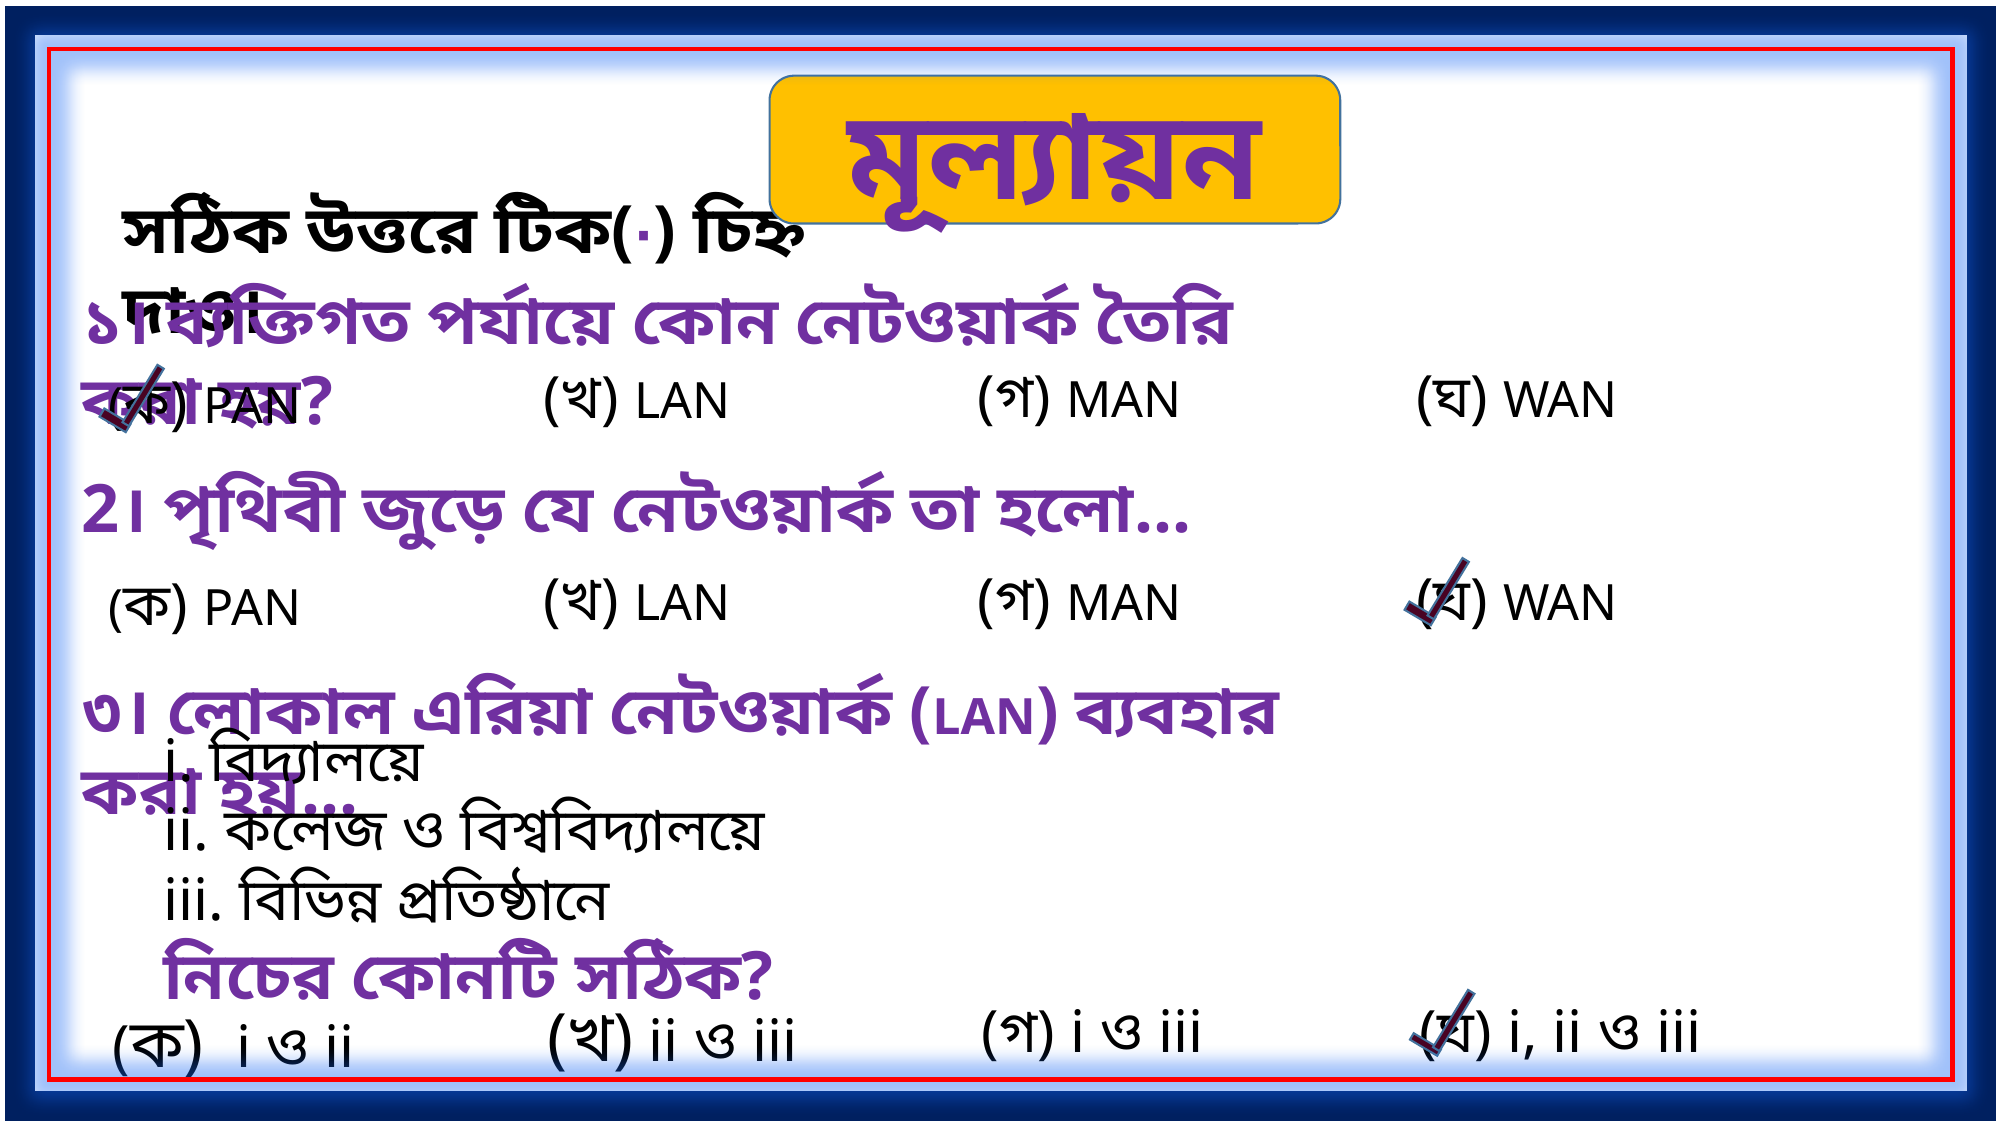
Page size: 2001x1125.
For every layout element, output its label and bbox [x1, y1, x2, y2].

text_box [20, 20, 1982, 1106]
